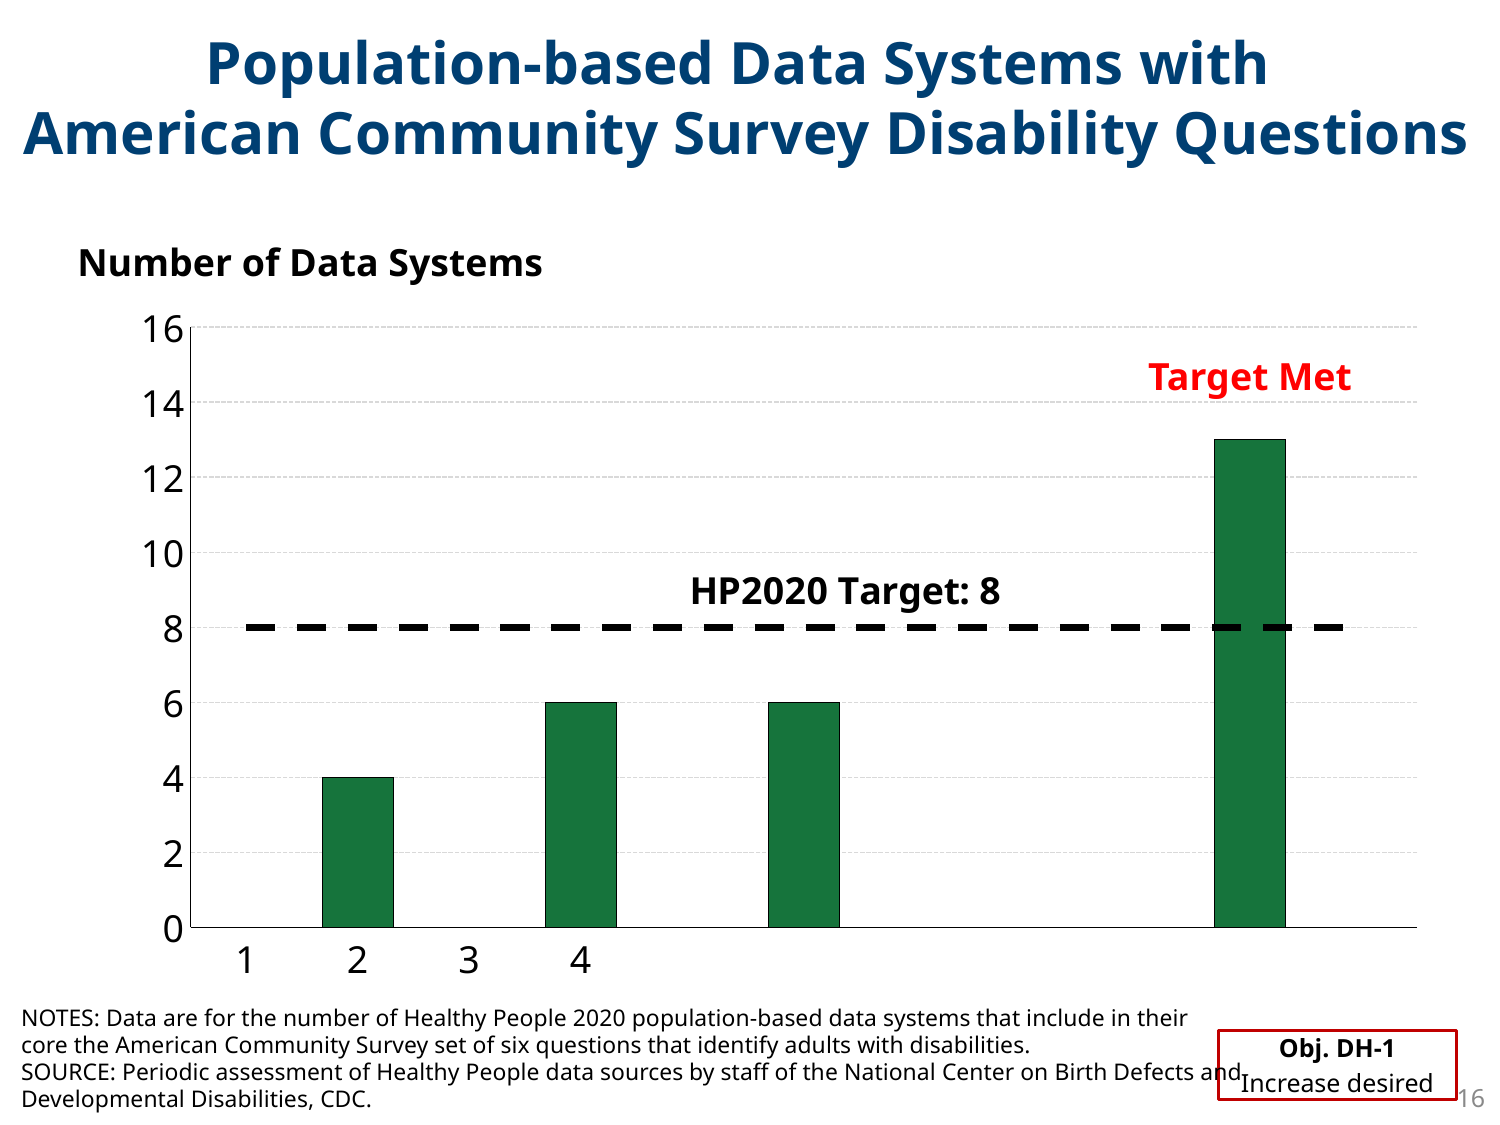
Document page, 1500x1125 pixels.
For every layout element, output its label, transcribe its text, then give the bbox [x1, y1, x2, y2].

title Population-based Data Systems with American Community Survey Disability Questions [0, 30, 1494, 163]
text_box Number of Data Systems [62, 231, 802, 292]
chart [99, 301, 1451, 1001]
text_box 16 [1437, 1062, 1500, 1125]
text_box SOURCE: Periodic assessment of Healthy People data sources by staff of the National Center on Birth Defects and Developmental Disabilities, CDC. [6, 1049, 1313, 1122]
text_box Obj. DH-1 Increase desired [1219, 1030, 1457, 1100]
text_box NOTES: Data are for the number of Healthy People 2020 population-based data systems that include in their core the American Community Survey set of six questions that identify adults with disabilities. [6, 996, 1219, 1049]
